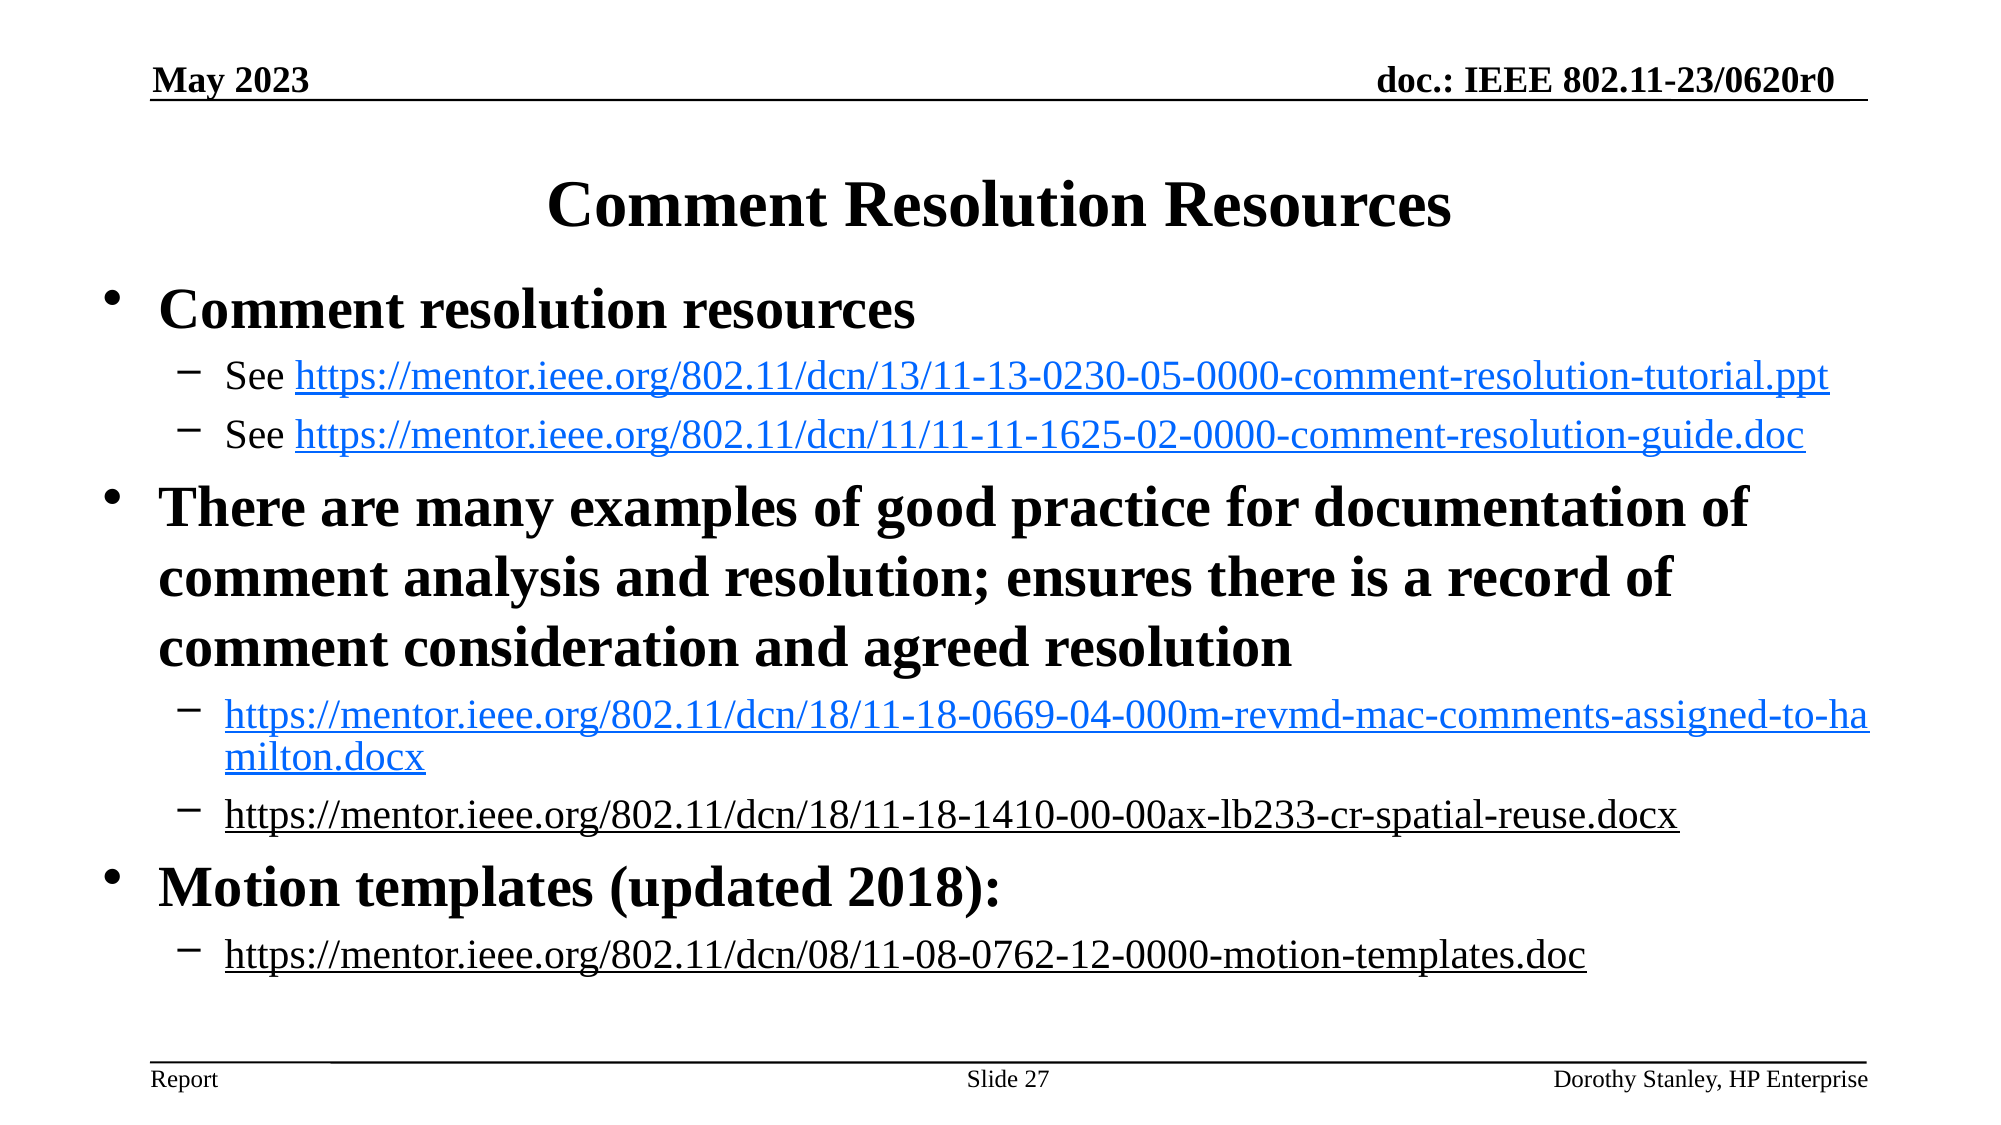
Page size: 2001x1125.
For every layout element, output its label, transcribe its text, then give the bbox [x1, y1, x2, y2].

slide_number Slide 27 [964, 1061, 1053, 1093]
list Comment resolution resources See https://mentor.ieee.org/802.11/dcn/13/11-13-0230-05-0000-comment-resolution-tutorial.ppt See https://mentor.ieee.org/802.11/dcn/11/11-11-1625-02-0000-comment-resolution-guide.doc There are many examples of good practice for documentation of comment analysis and resolution; ensures there is a record of comment consideration and agreed resolution https://mentor.ieee.org/802.11/dcn/18/11-18-0669-04-000m-revmd-mac-comments-assigned-to-hamilton.docx https://mentor.ieee.org/802.11/dcn/18/11-18-1410-00-00ax-lb233-cr-spatial-reuse.docx Motion templates (updated 2018): https://mentor.ieee.org/802.11/dcn/08/11-08-0762-12-0000-motion-templates.doc [87, 262, 1913, 1093]
footer Dorothy Stanley, HP Enterprise [1513, 1061, 1869, 1093]
title Comment Resolution Resources [150, 112, 1850, 288]
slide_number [152, 54, 373, 101]
